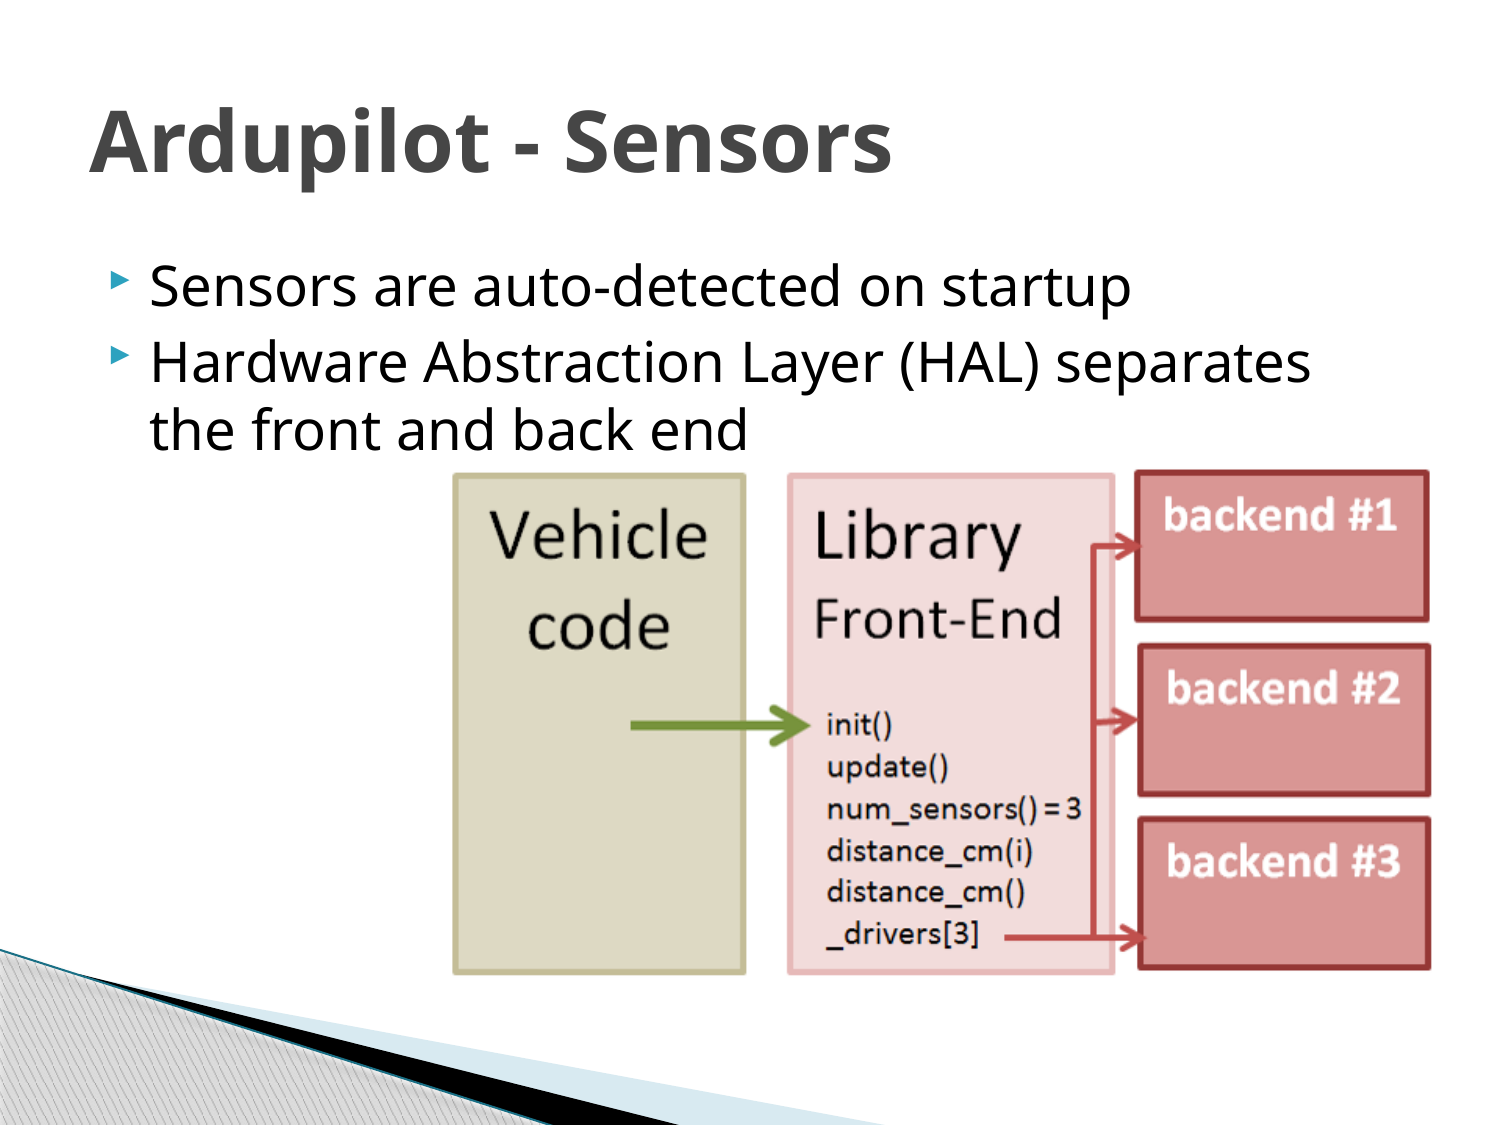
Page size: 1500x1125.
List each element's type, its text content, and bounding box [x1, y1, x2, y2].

title Ardupilot - Sensors [75, 45, 1425, 233]
picture [437, 462, 1444, 988]
list Sensors are auto-detected on startup Hardware Abstraction Layer (HAL) separates the front and back end [75, 243, 1425, 986]
